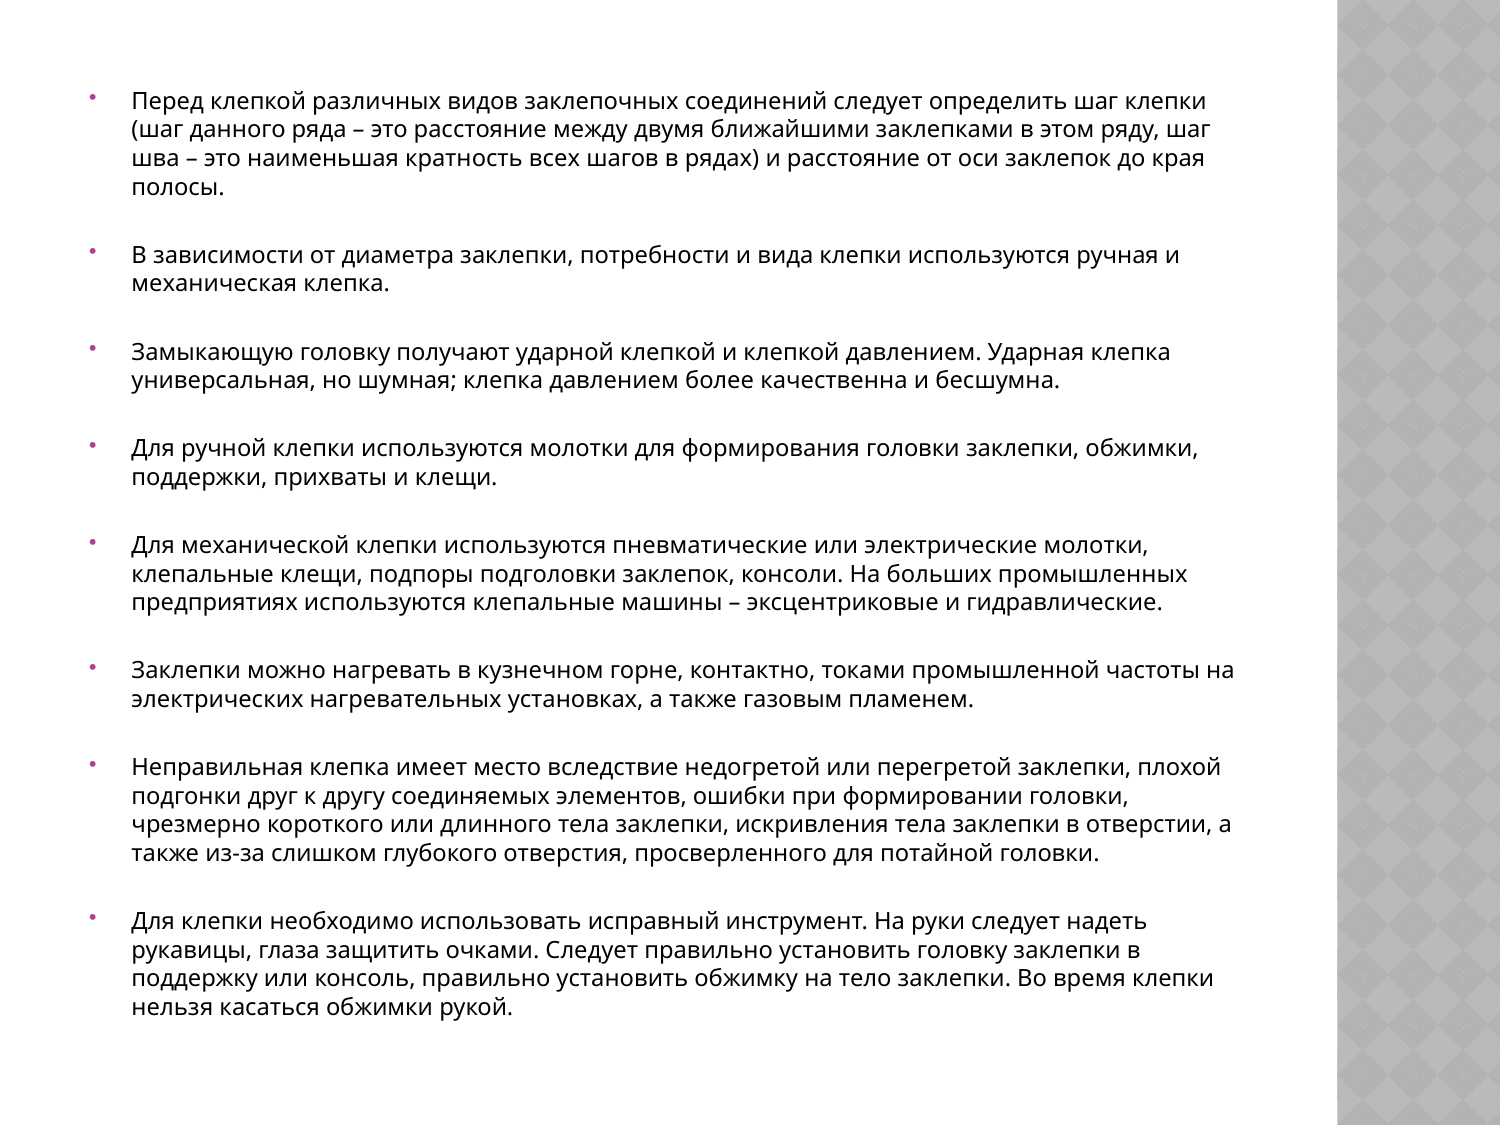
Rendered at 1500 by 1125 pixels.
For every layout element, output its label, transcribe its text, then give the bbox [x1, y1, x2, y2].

list Перед клепкой различных видов заклепочных соединений следует определить шаг клепки (шаг данного ряда – это расстояние между двумя ближайшими заклепками в этом ряду, шаг шва – это наименьшая кратность всех шагов в рядах) и расстояние от оси заклепок до края полосы. В зависимости от диаметра заклепки, потребности и вида клепки используются ручная и механическая клепка. Замыкающую головку получают ударной клепкой и клепкой давлением. Ударная клепка универсальная, но шумная; клепка давлением более качественна и бесшумна. Для ручной клепки используются молотки для формирования головки заклепки, обжимки, поддержки, прихваты и клещи. Для механической клепки используются пневматические или электрические молотки, клепальные клещи, подпоры подголовки заклепок, консоли. На больших промышленных предприятиях используются клепальные машины – эксцентриковые и гидравлические. Заклепки можно нагревать в кузнечном горне, контактно, токами промышленной частоты на электрических нагревательных установках, а также газовым пламенем. Неправильная клепка имеет место вследствие недогретой или перегретой заклепки, плохой подгонки друг к другу соединяемых элементов, ошибки при формировании головки, чрезмерно короткого или длинного тела заклепки, искривления тела заклепки в отверстии, а также из-за слишком глубокого отверстия, просверленного для потайной головки. Для клепки необходимо использовать исправный инструмент. На руки следует надеть рукавицы, глаза защитить очками. Следует правильно установить головку заклепки в поддержку или консоль, правильно установить обжимку на тело заклепки. Во время клепки нельзя касаться обжимки рукой. [75, 78, 1263, 1059]
